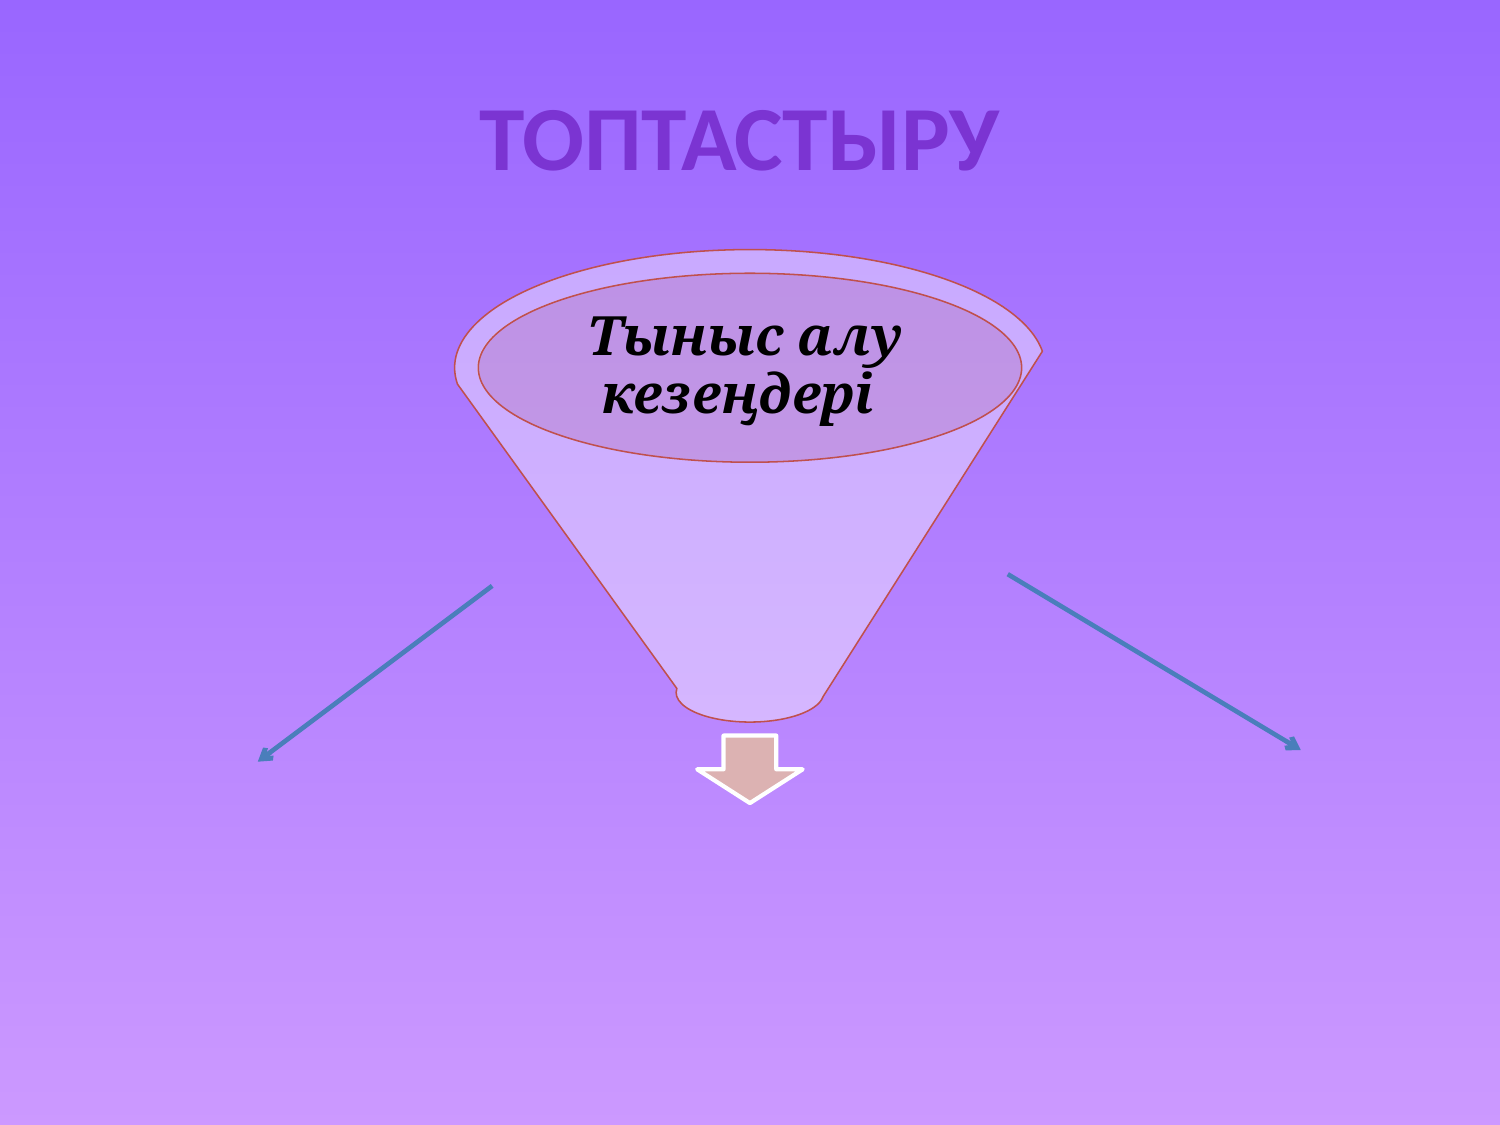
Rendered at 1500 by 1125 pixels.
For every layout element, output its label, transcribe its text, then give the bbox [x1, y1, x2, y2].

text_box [257, 585, 493, 762]
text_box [1007, 573, 1302, 751]
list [74, 262, 1426, 938]
title Топтастыру [75, 35, 1425, 233]
